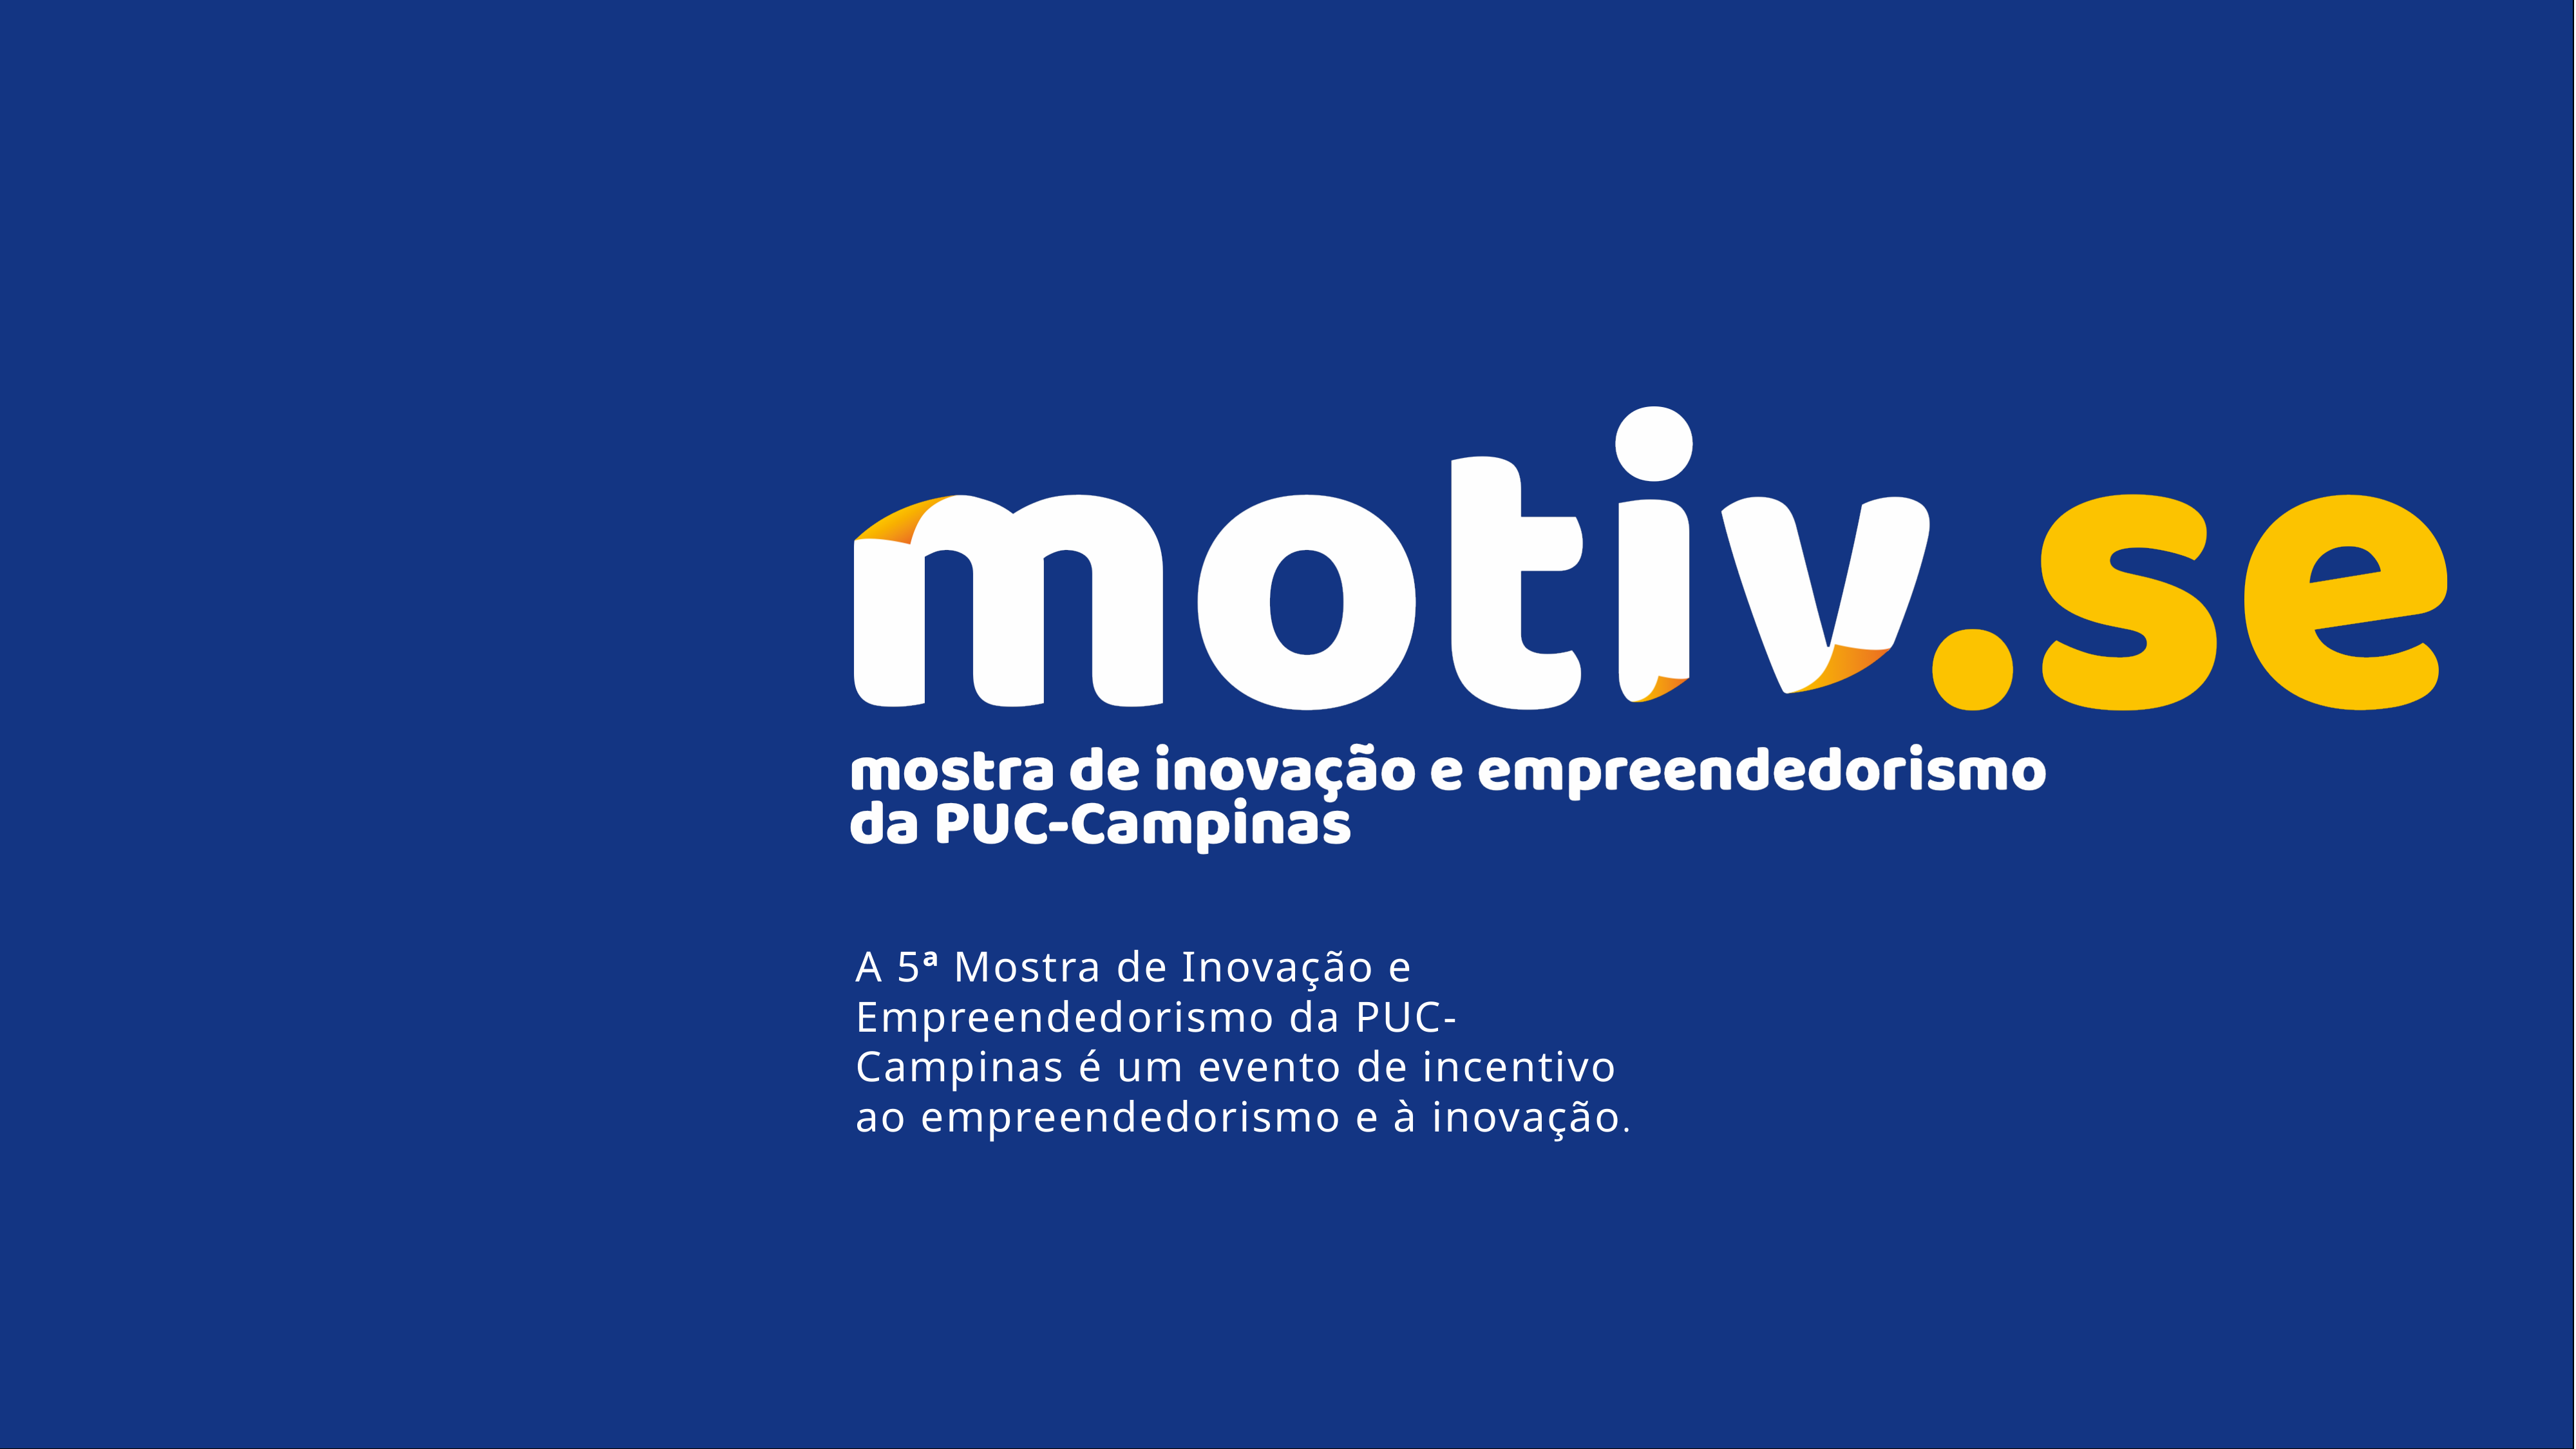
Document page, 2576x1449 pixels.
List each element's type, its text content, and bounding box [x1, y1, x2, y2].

picture [849, 406, 2448, 876]
text_box A 5ª Mostra de Inovação e Empreendedorismo da PUC-Campinas é um evento de incentivo ao empreendedorismo e à inovação. [849, 934, 1664, 1146]
text_box [0, 0, 2573, 1449]
